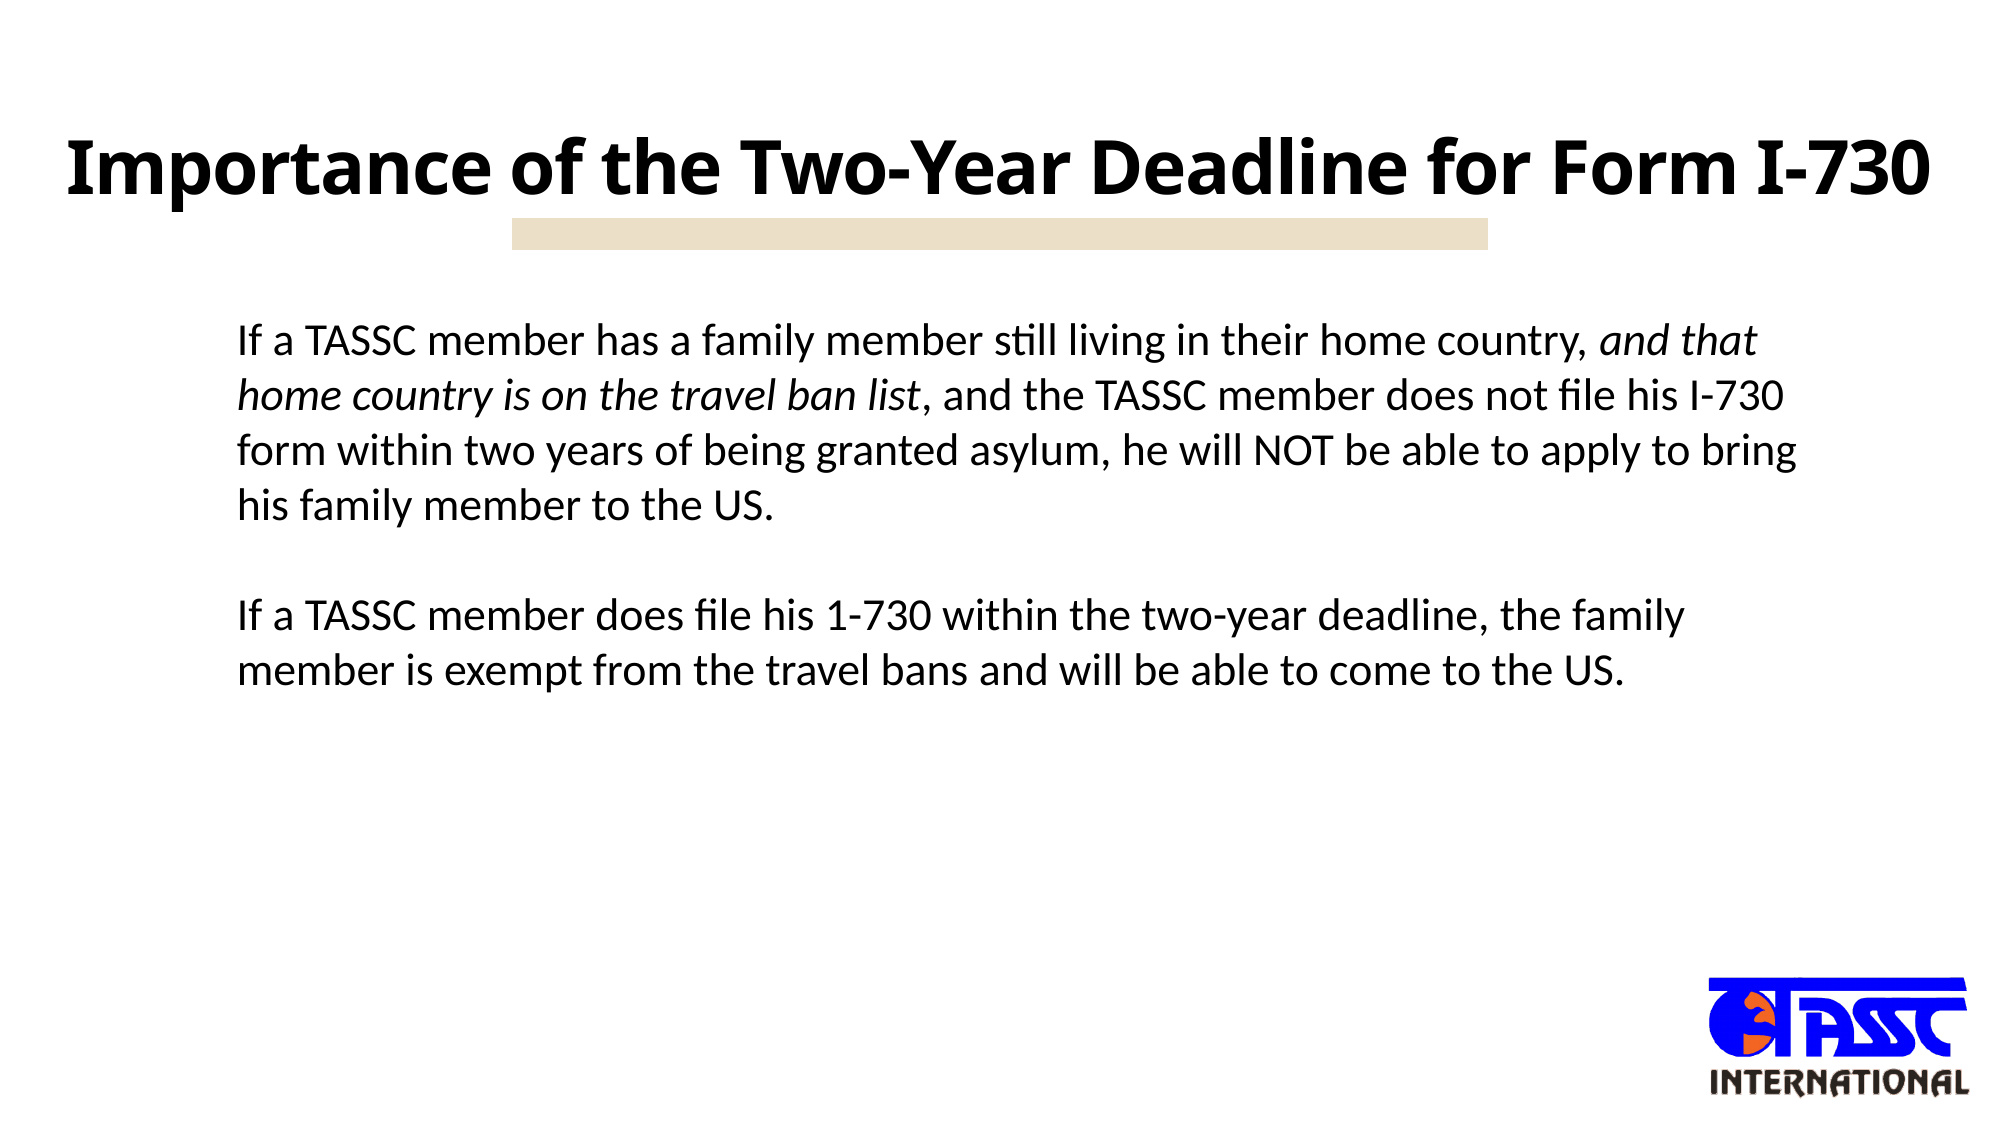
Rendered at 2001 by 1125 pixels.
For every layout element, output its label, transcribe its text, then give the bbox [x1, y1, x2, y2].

title Importance of the Two-Year Deadline for Form I-730 [54, 59, 1946, 211]
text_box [1684, 953, 1994, 1119]
text_box If a TASSC member has a family member still living in their home country, and that home country is on the travel ban list, and the TASSC member does not file his I-730 form within two years of being granted asylum, he will NOT be able to apply to bring his family member to the US. If a TASSC member does file his 1-730 within the two-year deadline, the family member is exempt from the travel bans and will be able to come to the US. [147, 302, 1822, 702]
